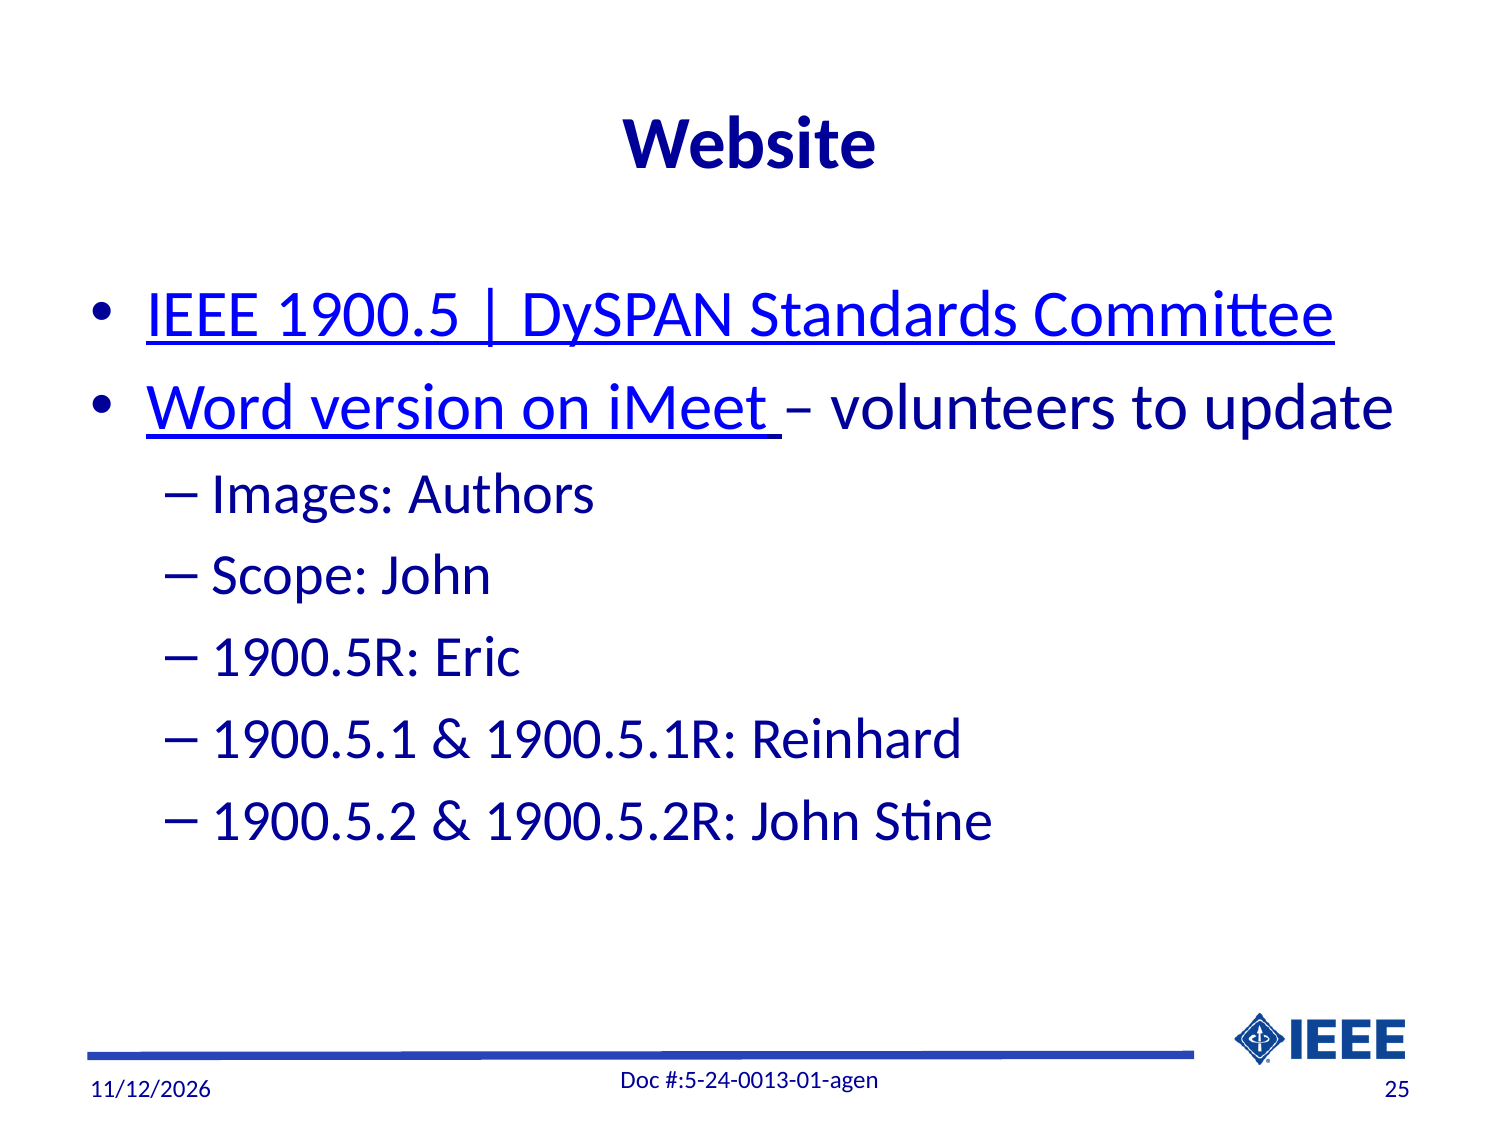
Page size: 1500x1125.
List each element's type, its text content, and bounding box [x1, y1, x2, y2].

footer Doc #:5-24-0013-01-agen [496, 1054, 1004, 1103]
list IEEE 1900.5 | DySPAN Standards Committee Word version on iMeet – volunteers to update Images: Authors Scope: John 1900.5R: Eric 1900.5.1 & 1900.5.1R: Reinhard 1900.5.2 & 1900.5.2R: John Stine [75, 262, 1425, 1005]
picture [1231, 1011, 1406, 1057]
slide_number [75, 1057, 425, 1118]
title Website [75, 45, 1425, 233]
slide_number 25 [1074, 1057, 1425, 1118]
